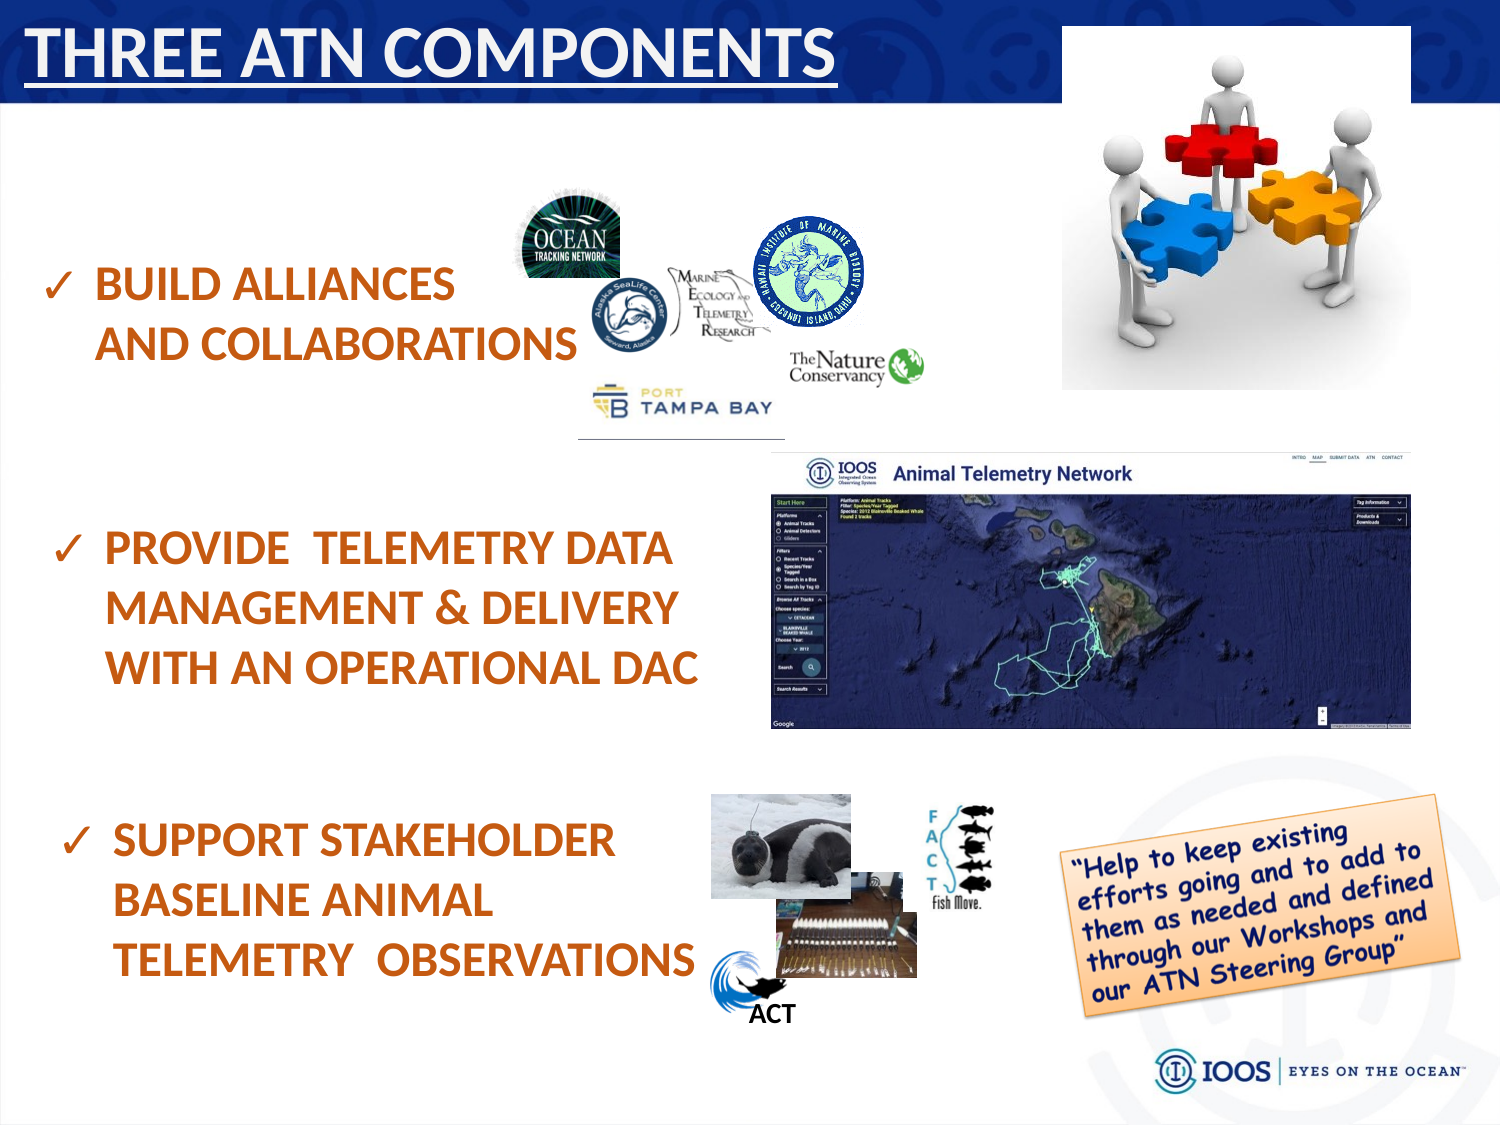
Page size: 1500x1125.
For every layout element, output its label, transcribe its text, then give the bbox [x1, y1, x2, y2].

text_box SUPPORT STAKEHOLDER BASELINE ANIMAL TELEMETRY OBSERVATIONS [41, 798, 722, 996]
text_box ACT [733, 987, 827, 1038]
picture [0, 0, 1500, 1125]
text_box PROVIDE TELEMETRY DATA MANAGEMENT & DELIVERY WITH AN OPERATIONAL DAC [33, 506, 722, 704]
text_box BUILD ALLIANCES AND COLLABORATIONS [23, 243, 586, 380]
text_box THREE ATN COMPONENTS [0, 0, 874, 102]
